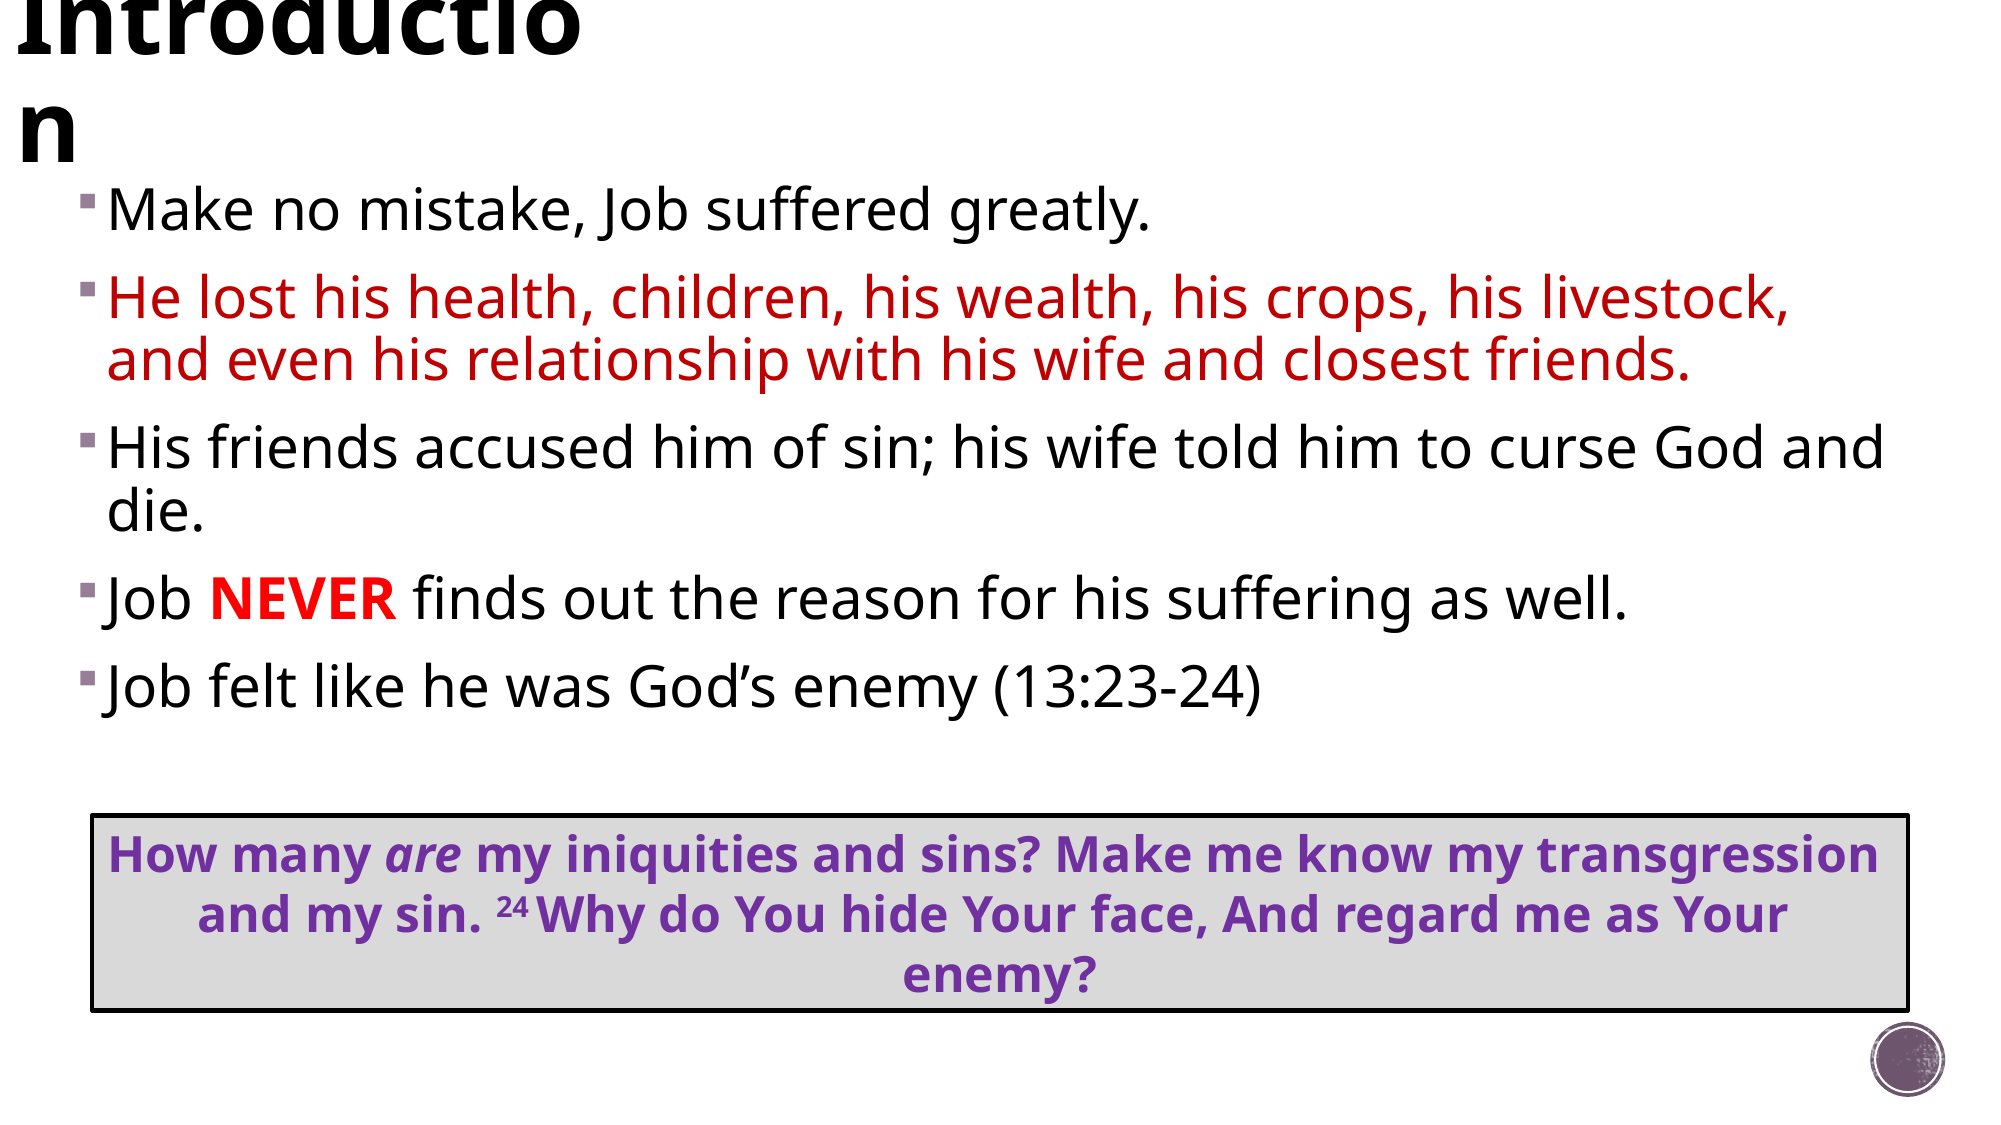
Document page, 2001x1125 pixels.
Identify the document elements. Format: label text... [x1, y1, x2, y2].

list Make no mistake, Job suffered greatly. He lost his health, children, his wealth, his crops, his livestock, and even his relationship with his wife and closest friends. His friends accused him of sin; his wife told him to curse God and die. Job NEVER finds out the reason for his suffering as well. Job felt like he was God’s enemy (13:23-24) [61, 172, 1910, 1013]
text_box How many are my iniquities and sins? Make me know my transgression and my sin. 24 Why do You hide Your face, And regard me as Your enemy? [92, 815, 1908, 1011]
title Introduction [0, 0, 660, 153]
